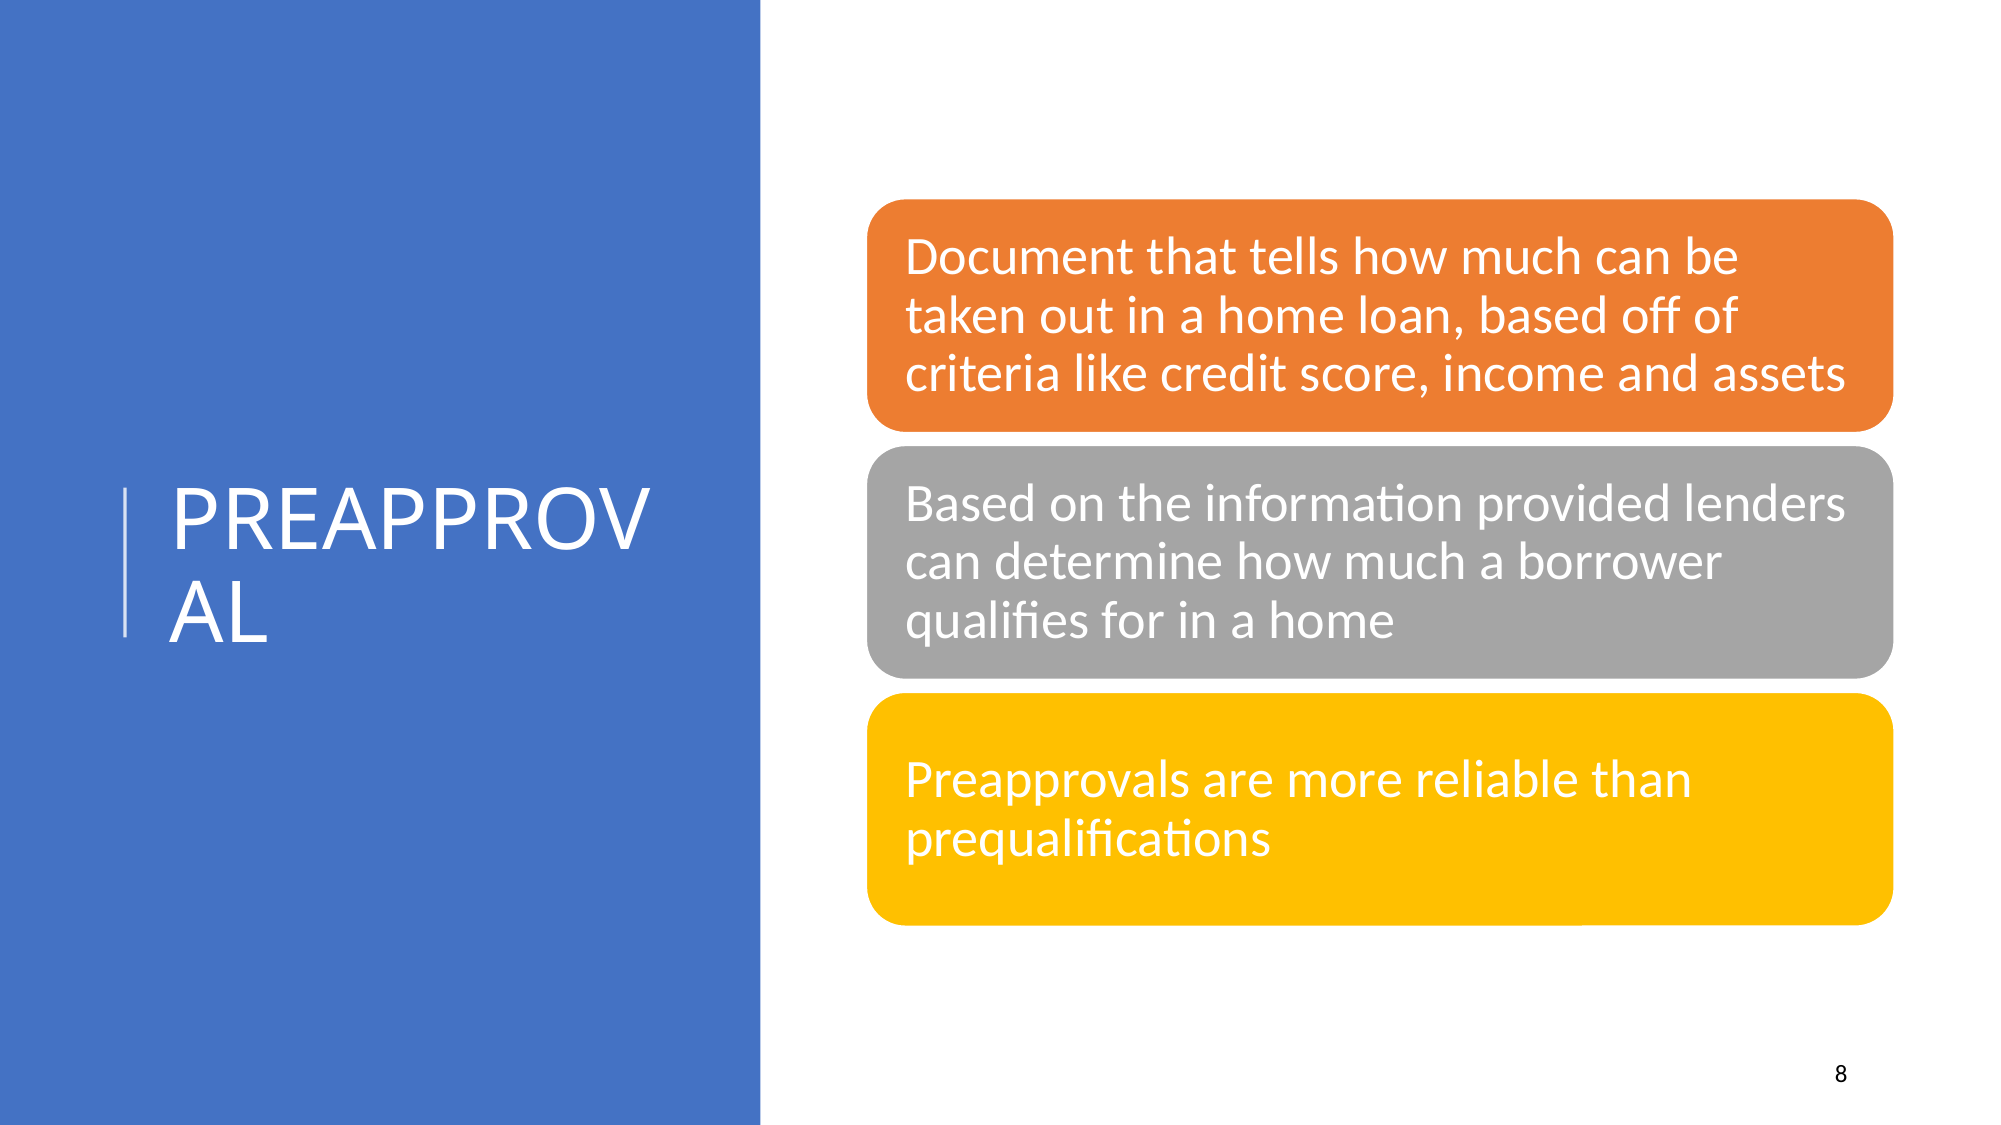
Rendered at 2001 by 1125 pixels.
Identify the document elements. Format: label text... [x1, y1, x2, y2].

slide_number 8 [1412, 1042, 1863, 1103]
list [866, 105, 1895, 1020]
title PREAPPROVAL [154, 116, 708, 1020]
text_box [0, 0, 761, 1125]
